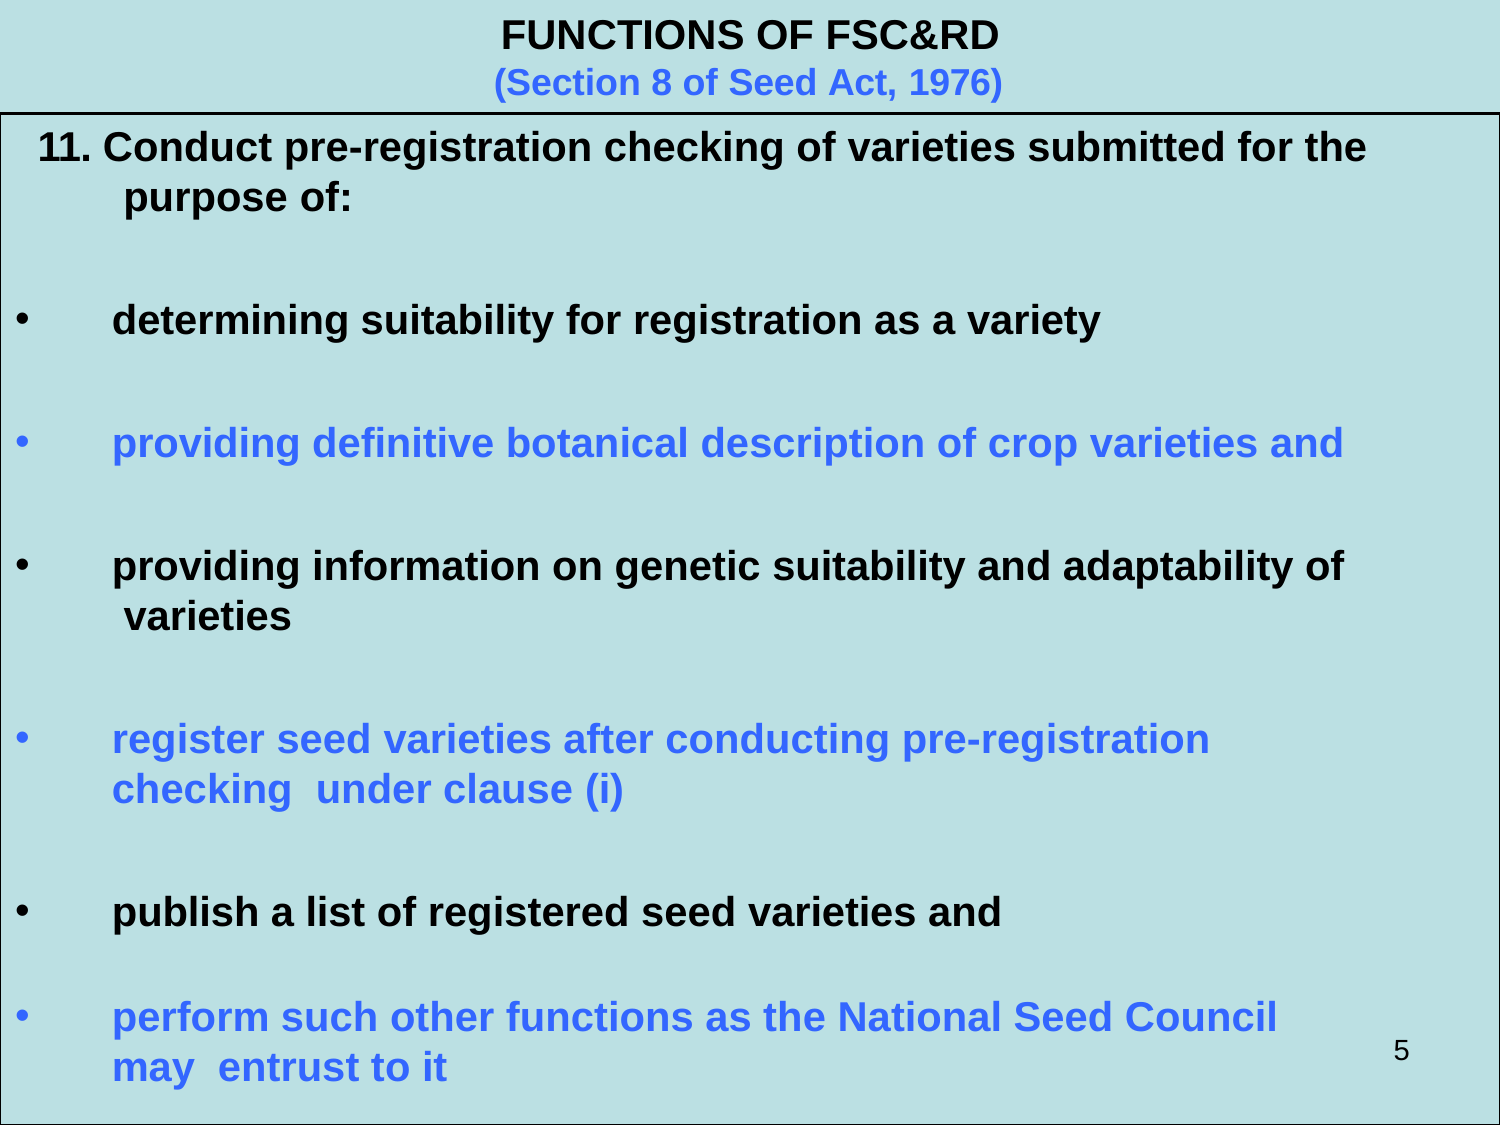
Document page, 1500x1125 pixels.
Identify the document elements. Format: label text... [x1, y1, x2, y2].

text_box 5 [1391, 1028, 1412, 1066]
text_box (Section 8 of Seed Act, 1976) 11. Conduct pre-registration checking of varieties submitted for the purpose of: determining suitability for registration as a variety providing definitive botanical description of crop varieties and providing information on genetic suitability and adaptability of varieties register seed varieties after conducting pre-registration checking under clause (i) publish a list of registered seed varieties and [12, 41, 1403, 935]
title FUNCTIONS OF FSC&RD [498, 5, 1002, 41]
text_box perform such other functions as the National Seed Council may entrust to it [12, 987, 1373, 1090]
